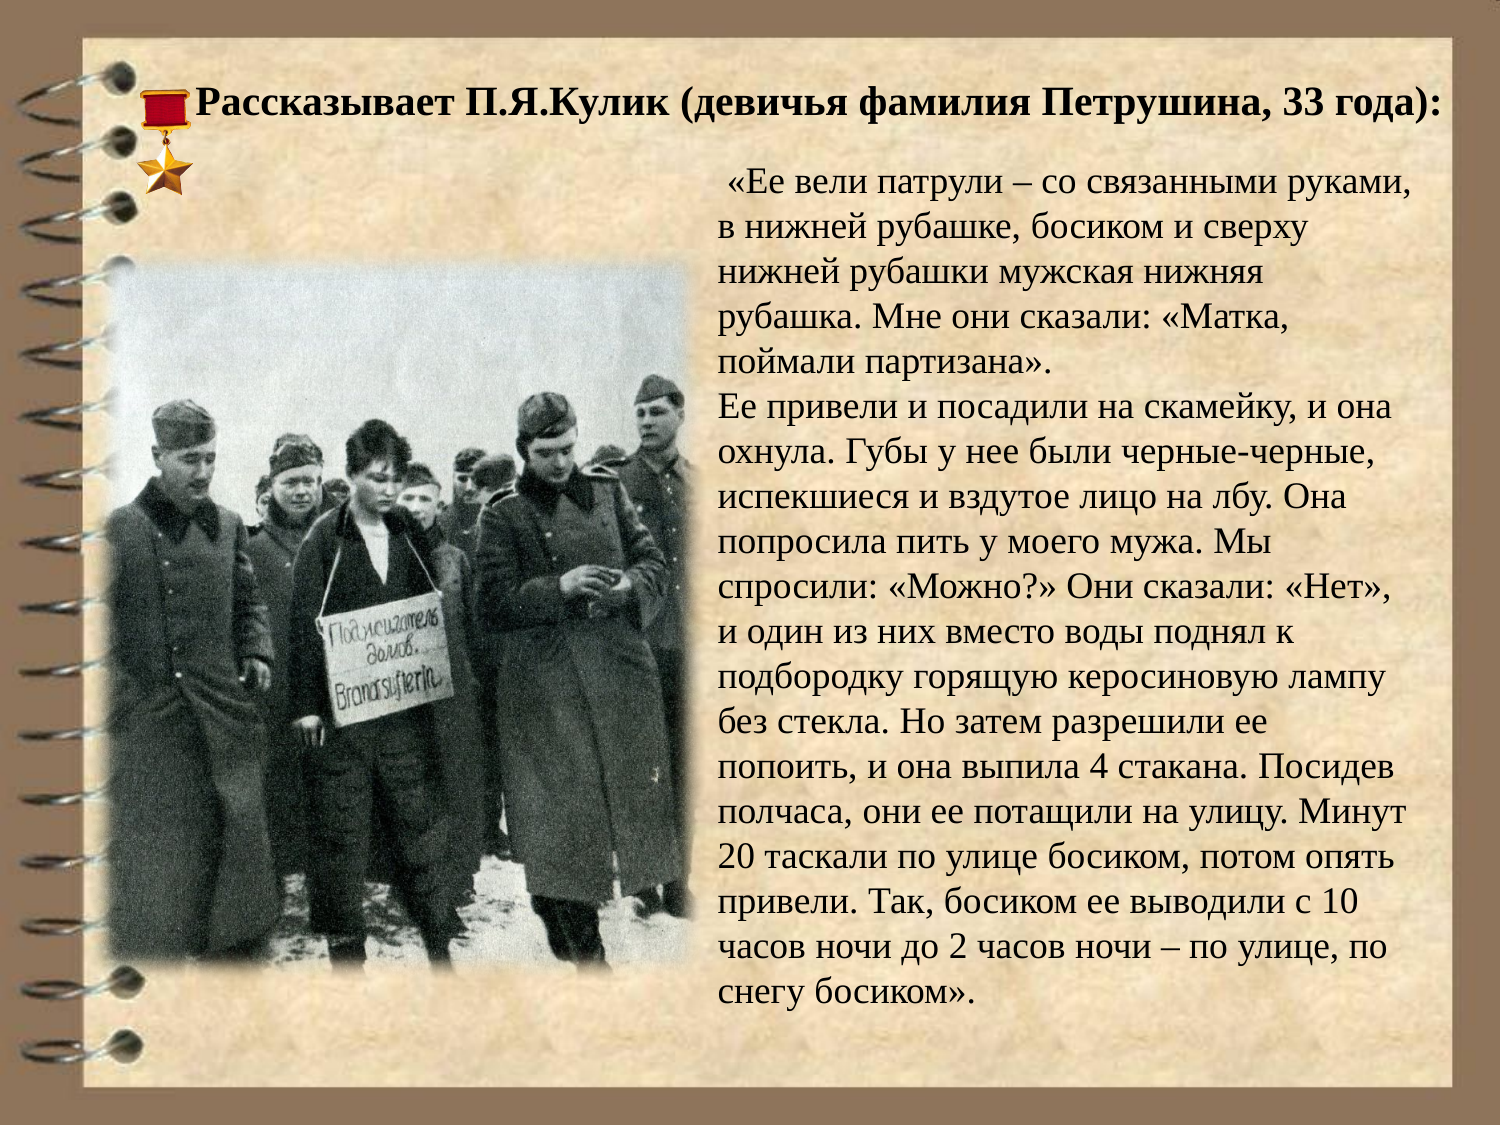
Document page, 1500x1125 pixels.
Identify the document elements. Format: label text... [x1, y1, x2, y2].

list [88, 243, 706, 982]
text_box «Ее вели патрули – со связанными руками, в нижней рубашке, босиком и сверху нижней рубашки мужская нижняя рубашка. Мне они сказали: «Матка, поймали партизана». Ее привели и посадили на скамейку, и она охнула. Губы у нее были черные-черные, испекшиеся и вздутое лицо на лбу. Она попросила пить у моего мужа. Мы спросили: «Можно?» Они сказали: «Нет», и один из них вместо воды поднял к подбородку горящую керосиновую лампу без стекла. Но затем разрешили ее попоить, и она выпила 4 стакана. Посидев полчаса, они ее потащили на улицу. Минут 20 таскали по улице босиком, потом опять привели. Так, босиком ее выводили с 10 часов ночи до 2 часов ночи – по улице, по снегу босиком». [702, 148, 1430, 1019]
text_box Рассказывает П.Я.Кулик (девичья фамилия Петрушина, 33 года): [171, 66, 1459, 232]
picture [0, 0, 1500, 1125]
